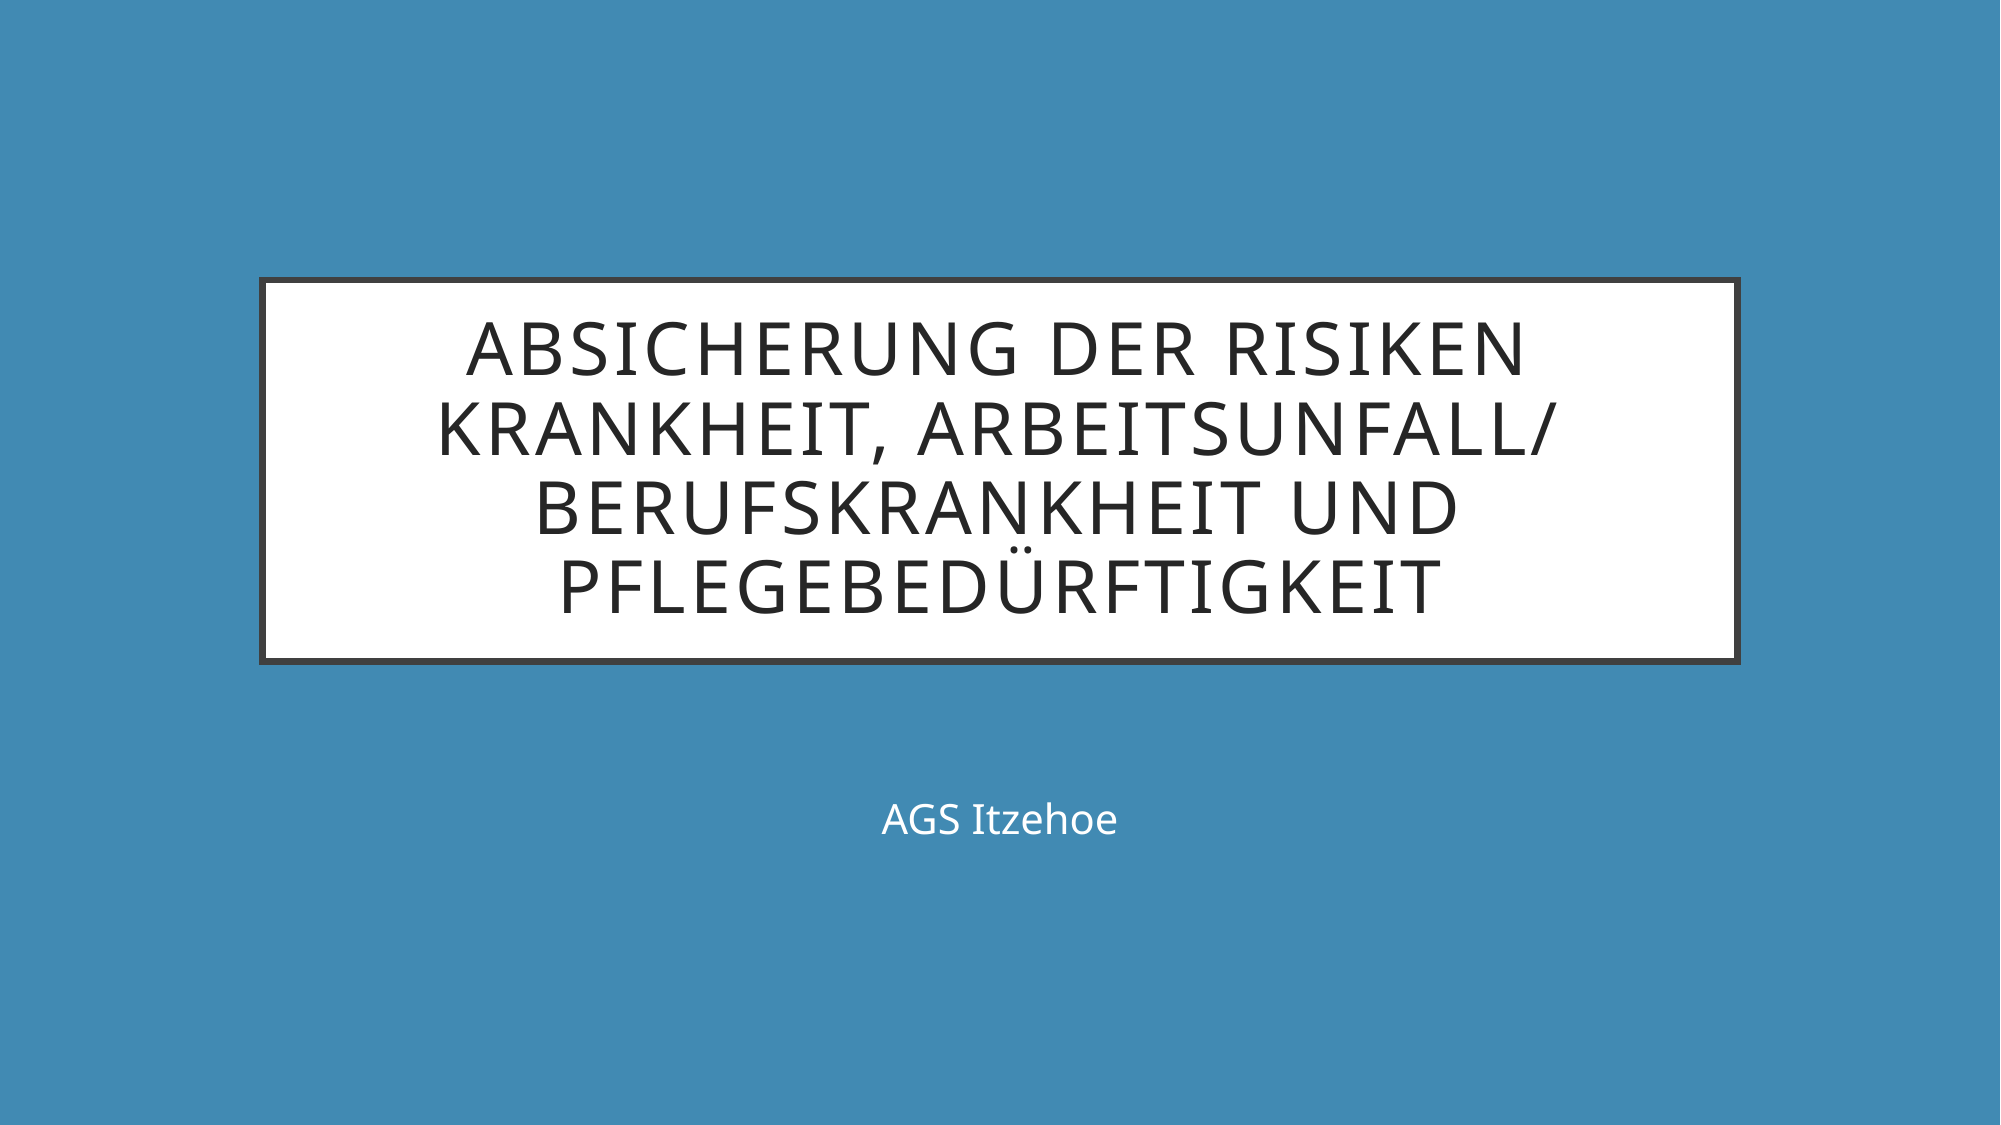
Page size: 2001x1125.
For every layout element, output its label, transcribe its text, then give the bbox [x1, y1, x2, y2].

subtitle AGS Itzehoe [442, 713, 1558, 918]
title Absicherung der Risiken Krankheit, Arbeitsunfall/ Berufskrankheit und Pflegebedürftigkeit [259, 277, 1741, 665]
